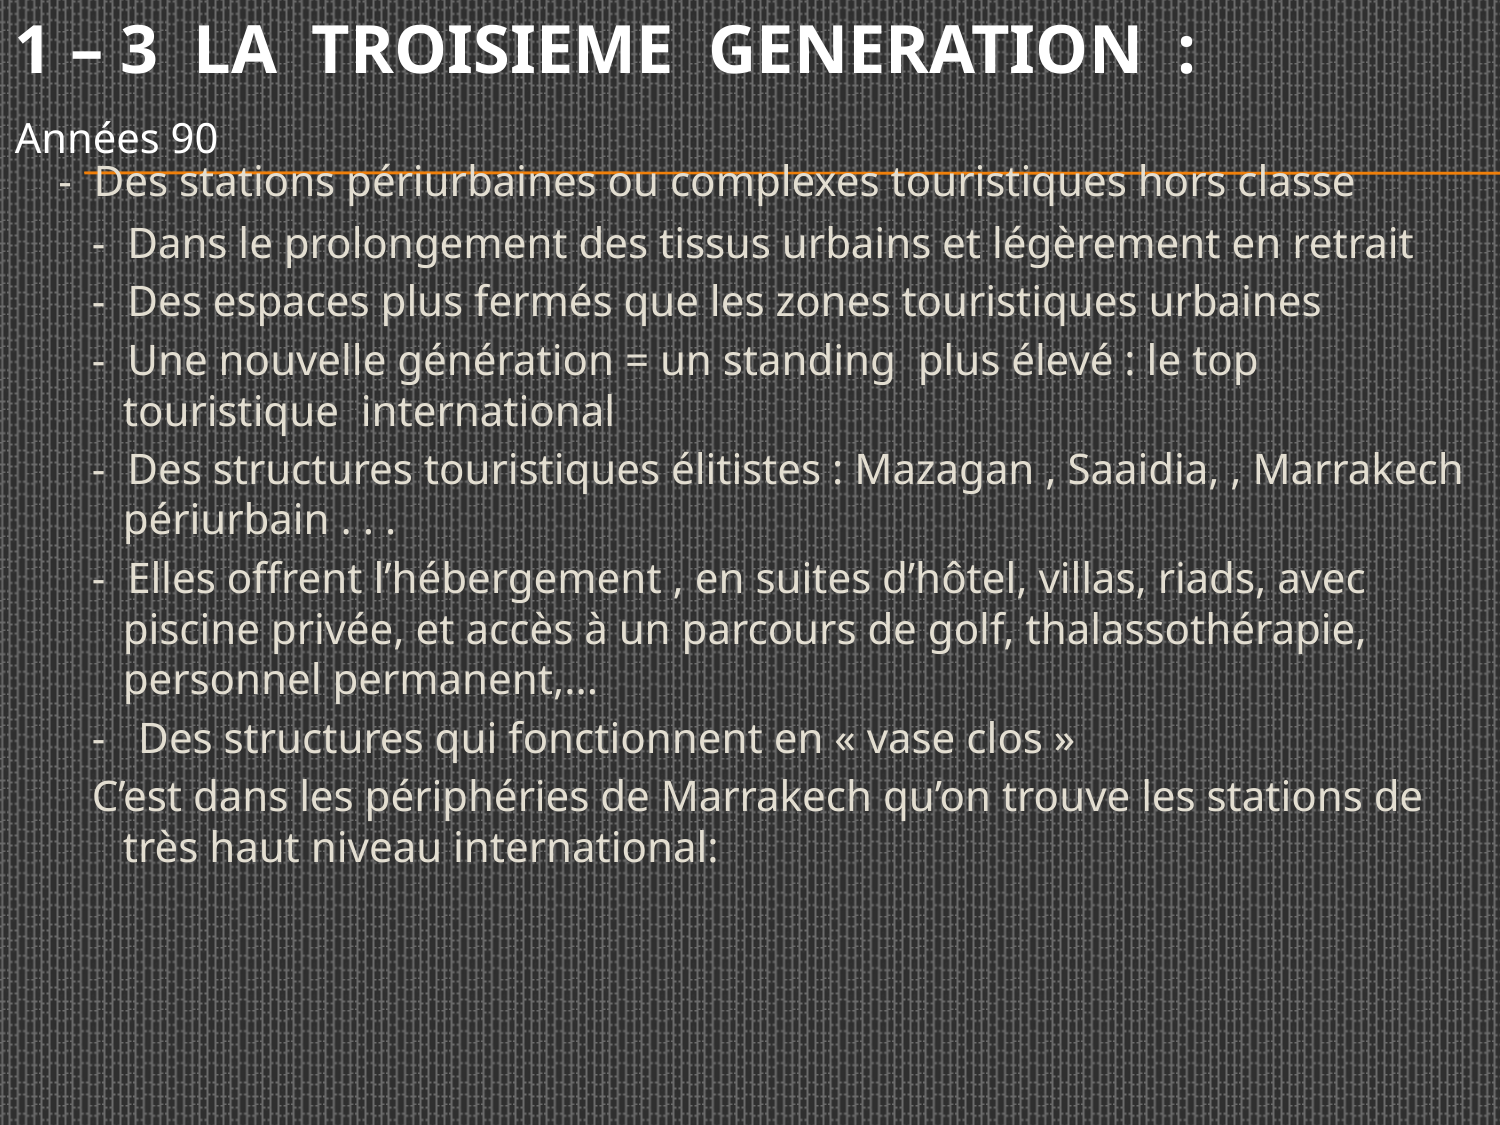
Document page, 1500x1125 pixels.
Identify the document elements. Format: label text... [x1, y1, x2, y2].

text_box 1 – 3 LA TROISIEME GENERATION : Années 90 [0, 0, 1289, 175]
list - Des stations périurbaines ou complexes touristiques hors classe - Dans le prolongement des tissus urbains et légèrement en retrait - Des espaces plus fermés que les zones touristiques urbaines - Une nouvelle génération = un standing plus élevé : le top touristique international - Des structures touristiques élitistes : Mazagan , Saaidia, , Marrakech périurbain . . . - Elles offrent l’hébergement , en suites d’hôtel, villas, riads, avec piscine privée, et accès à un parcours de golf, thalassothérapie, personnel permanent,... - Des structures qui fonctionnent en « vase clos » C’est dans les périphéries de Marrakech qu’on trouve les stations de très haut niveau international: [0, 0, 1500, 1125]
